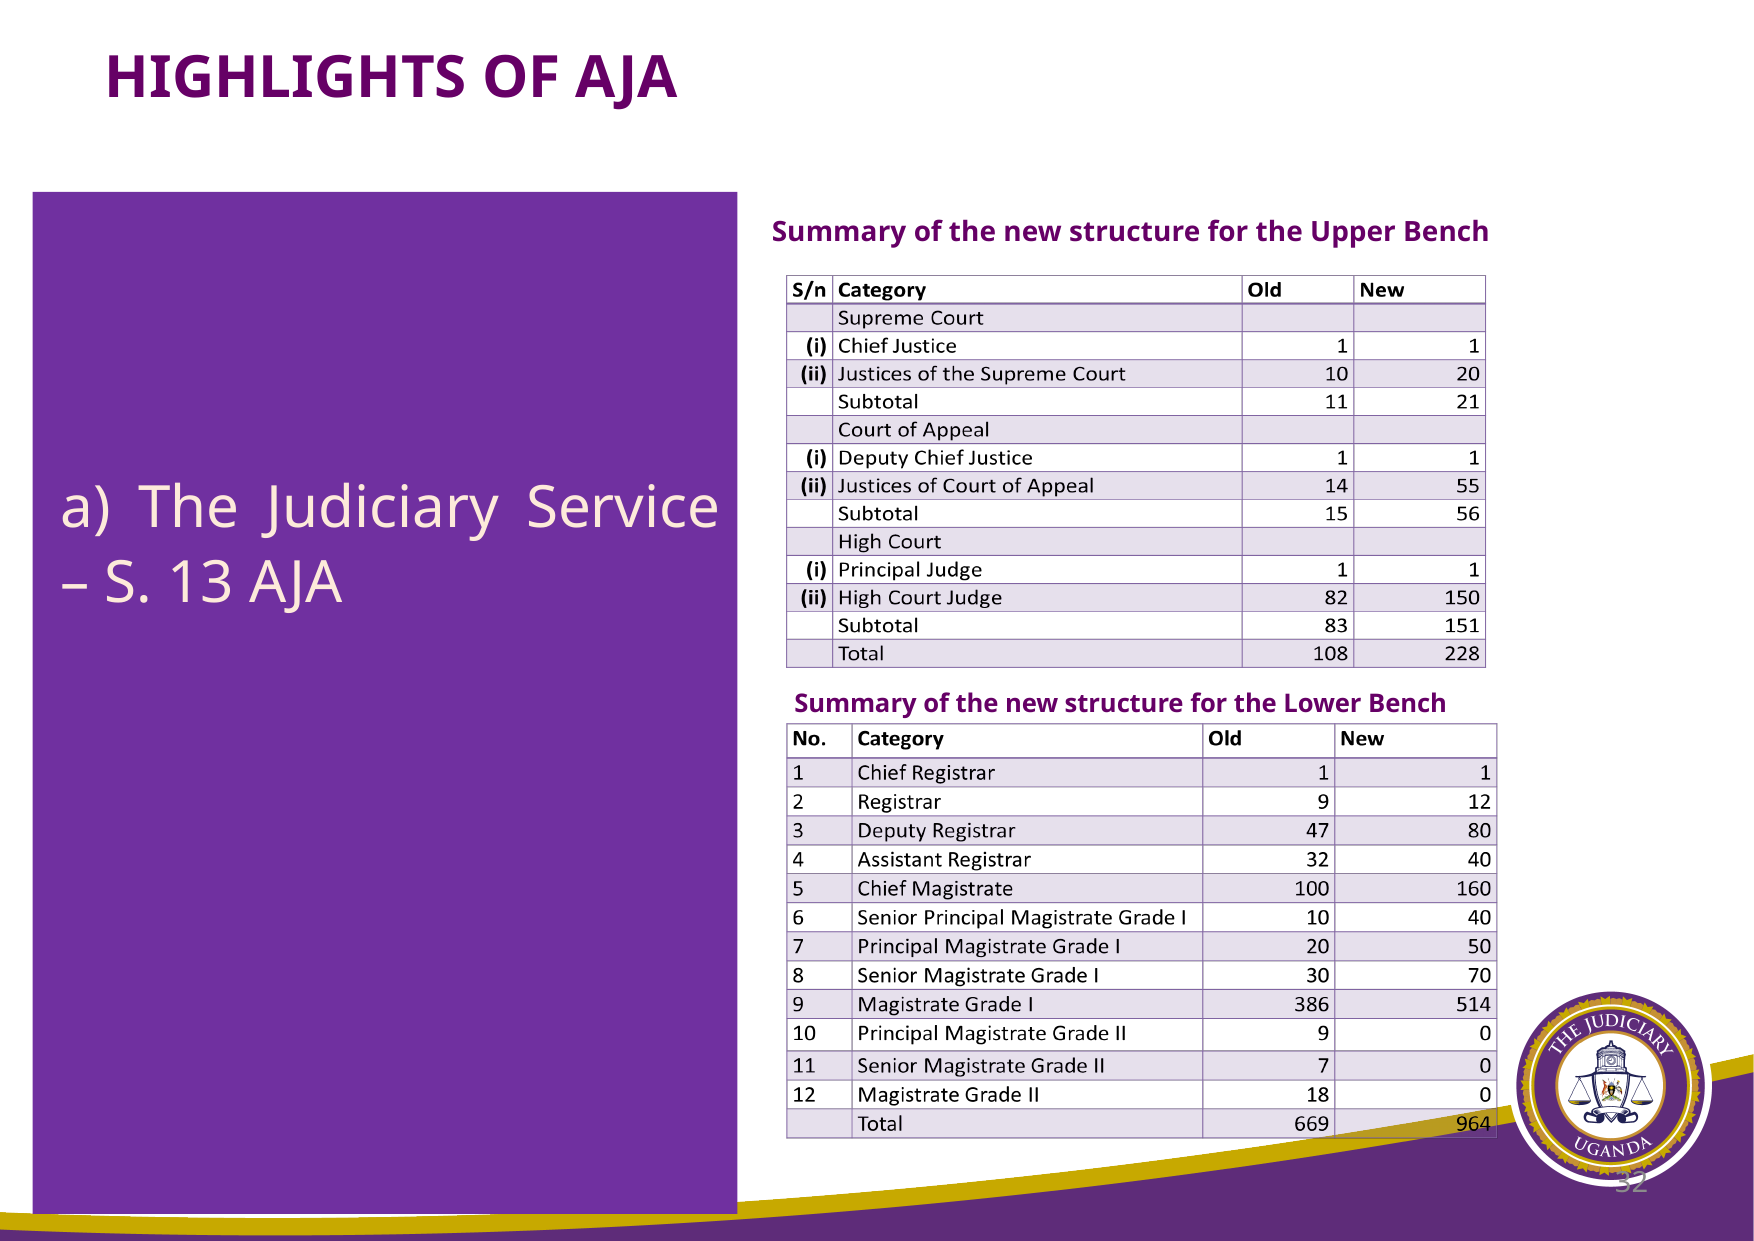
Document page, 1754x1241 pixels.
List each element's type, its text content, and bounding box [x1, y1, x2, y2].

list a) The Judiciary Service – S. 13 AJA [32, 191, 738, 1214]
text_box Summary of the new structure for the Upper Bench [754, 159, 1530, 302]
text_box Summary of the new structure for the Lower Bench [777, 616, 1734, 759]
text_box [1503, 759, 1716, 1165]
slide_number 32 [1256, 1149, 1666, 1216]
picture [0, 4, 1754, 1241]
text_box [771, 302, 1256, 1165]
text_box [771, 146, 1716, 616]
title HIGHLIGHTS OF AJA [87, 18, 1666, 131]
